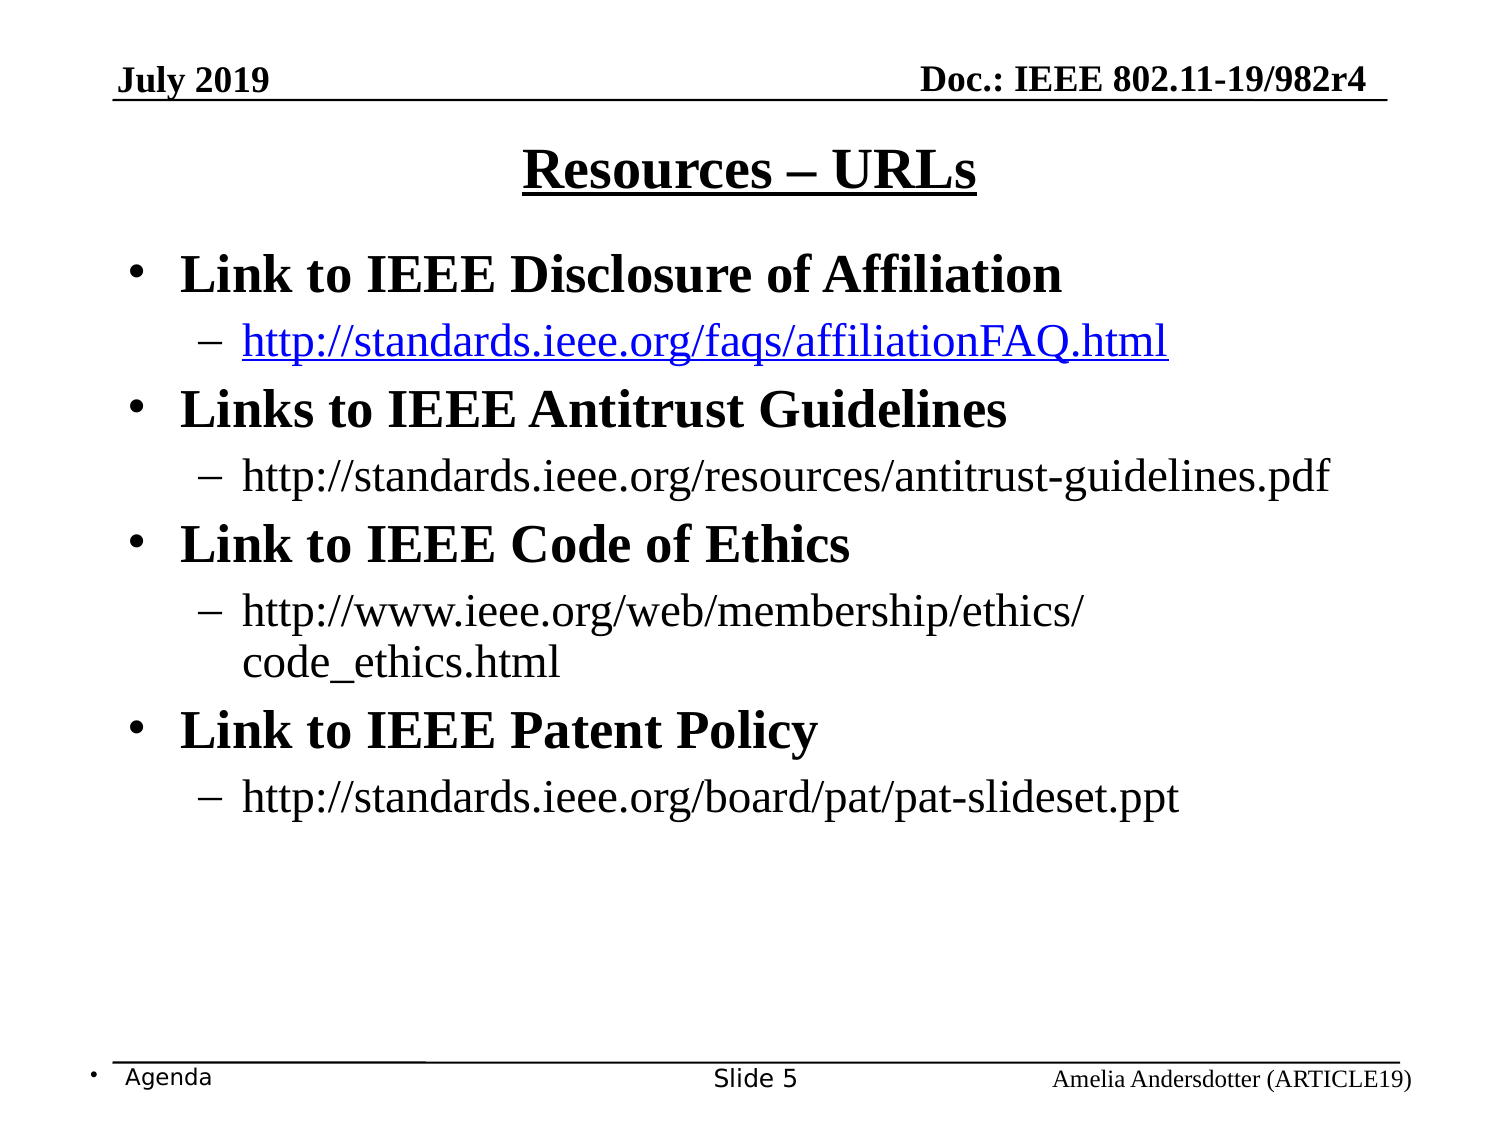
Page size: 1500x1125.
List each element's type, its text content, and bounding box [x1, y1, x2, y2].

text_box Slide 4 [651, 1062, 861, 1093]
text_box July 2019 [116, 54, 271, 90]
text_box Amelia Andersdotter (ARTICLE19) [1051, 1062, 1413, 1093]
text_box Link to IEEE Disclosure of Affiliation http://standards.ieee.org/faqs/affiliationFAQ.html Links to IEEE Antitrust Guidelines http://standards.ieee.org/resources/antitrust-guidelines.pdf Link to IEEE Code of Ethics http://www.ieee.org/web/membership/ethics/code_ethics.html Link to IEEE Patent Policy http://standards.ieee.org/board/pat/pat-slideset.ppt [112, 237, 1388, 840]
text_box Resources – URLs [112, 90, 1387, 237]
